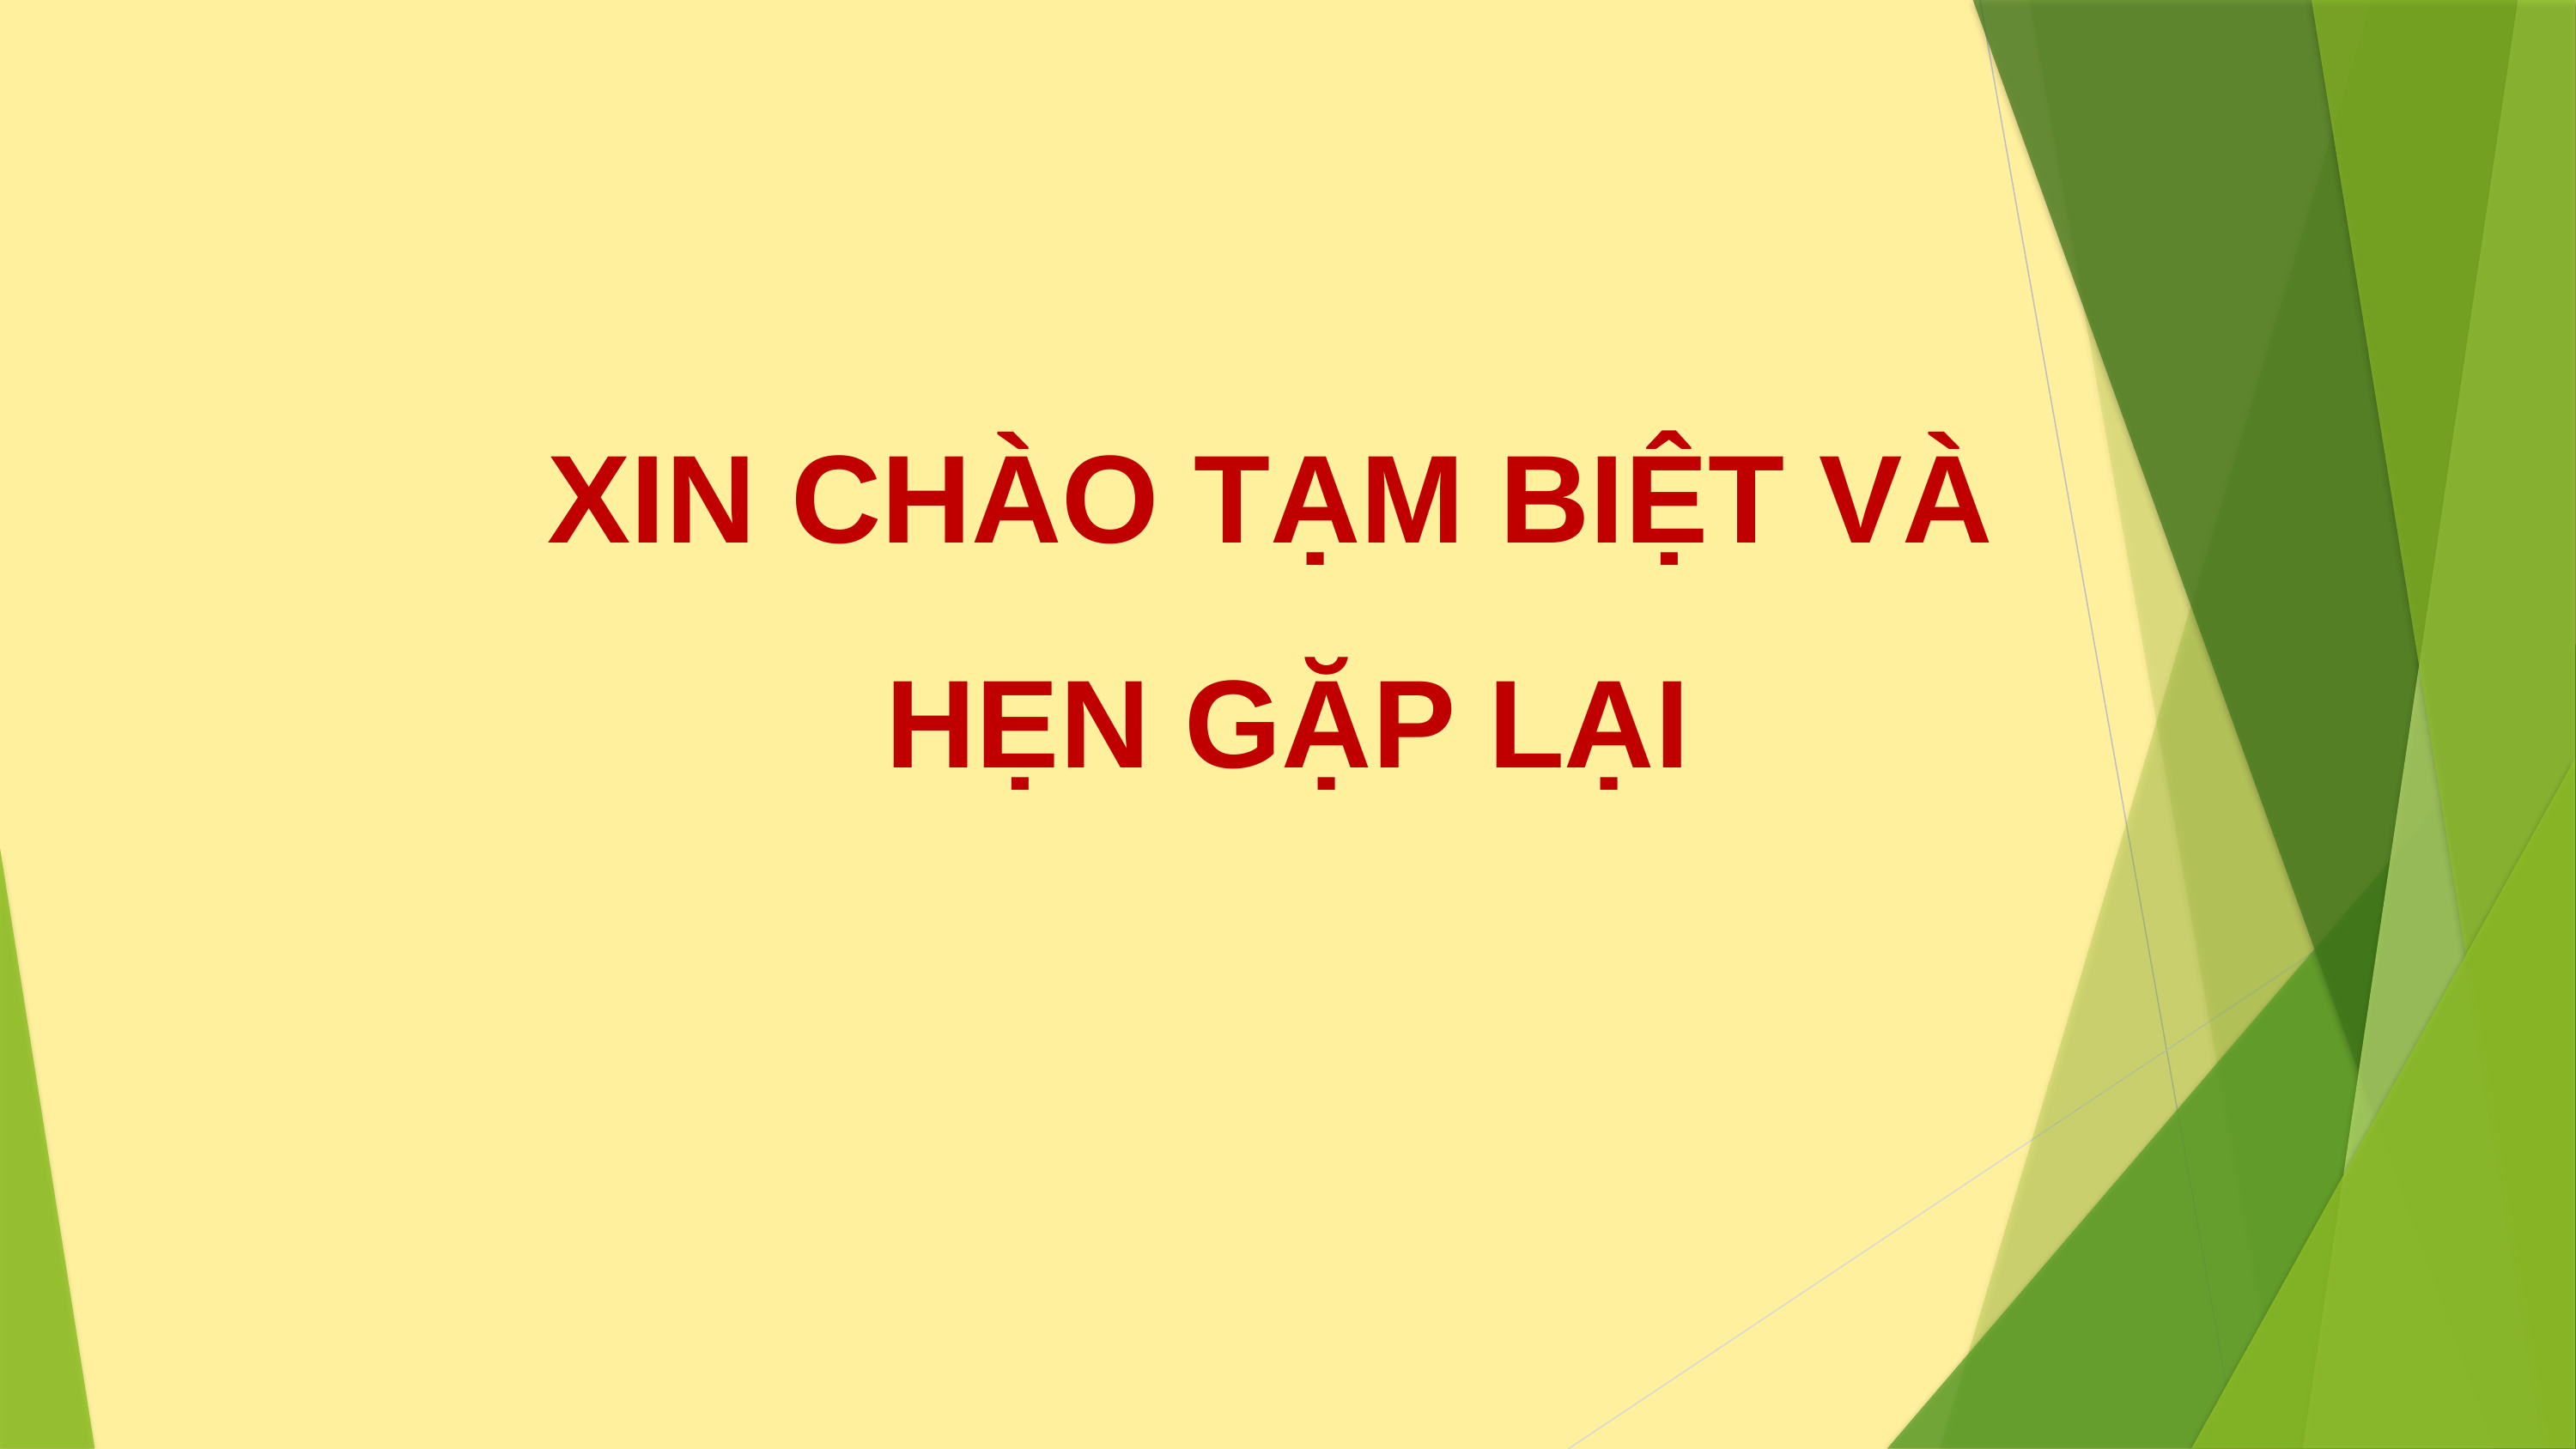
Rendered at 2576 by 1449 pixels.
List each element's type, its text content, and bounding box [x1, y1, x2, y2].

text_box XIN CHÀO TẠM BIỆT VÀ HẸN GẶP LẠI [295, 342, 2281, 793]
